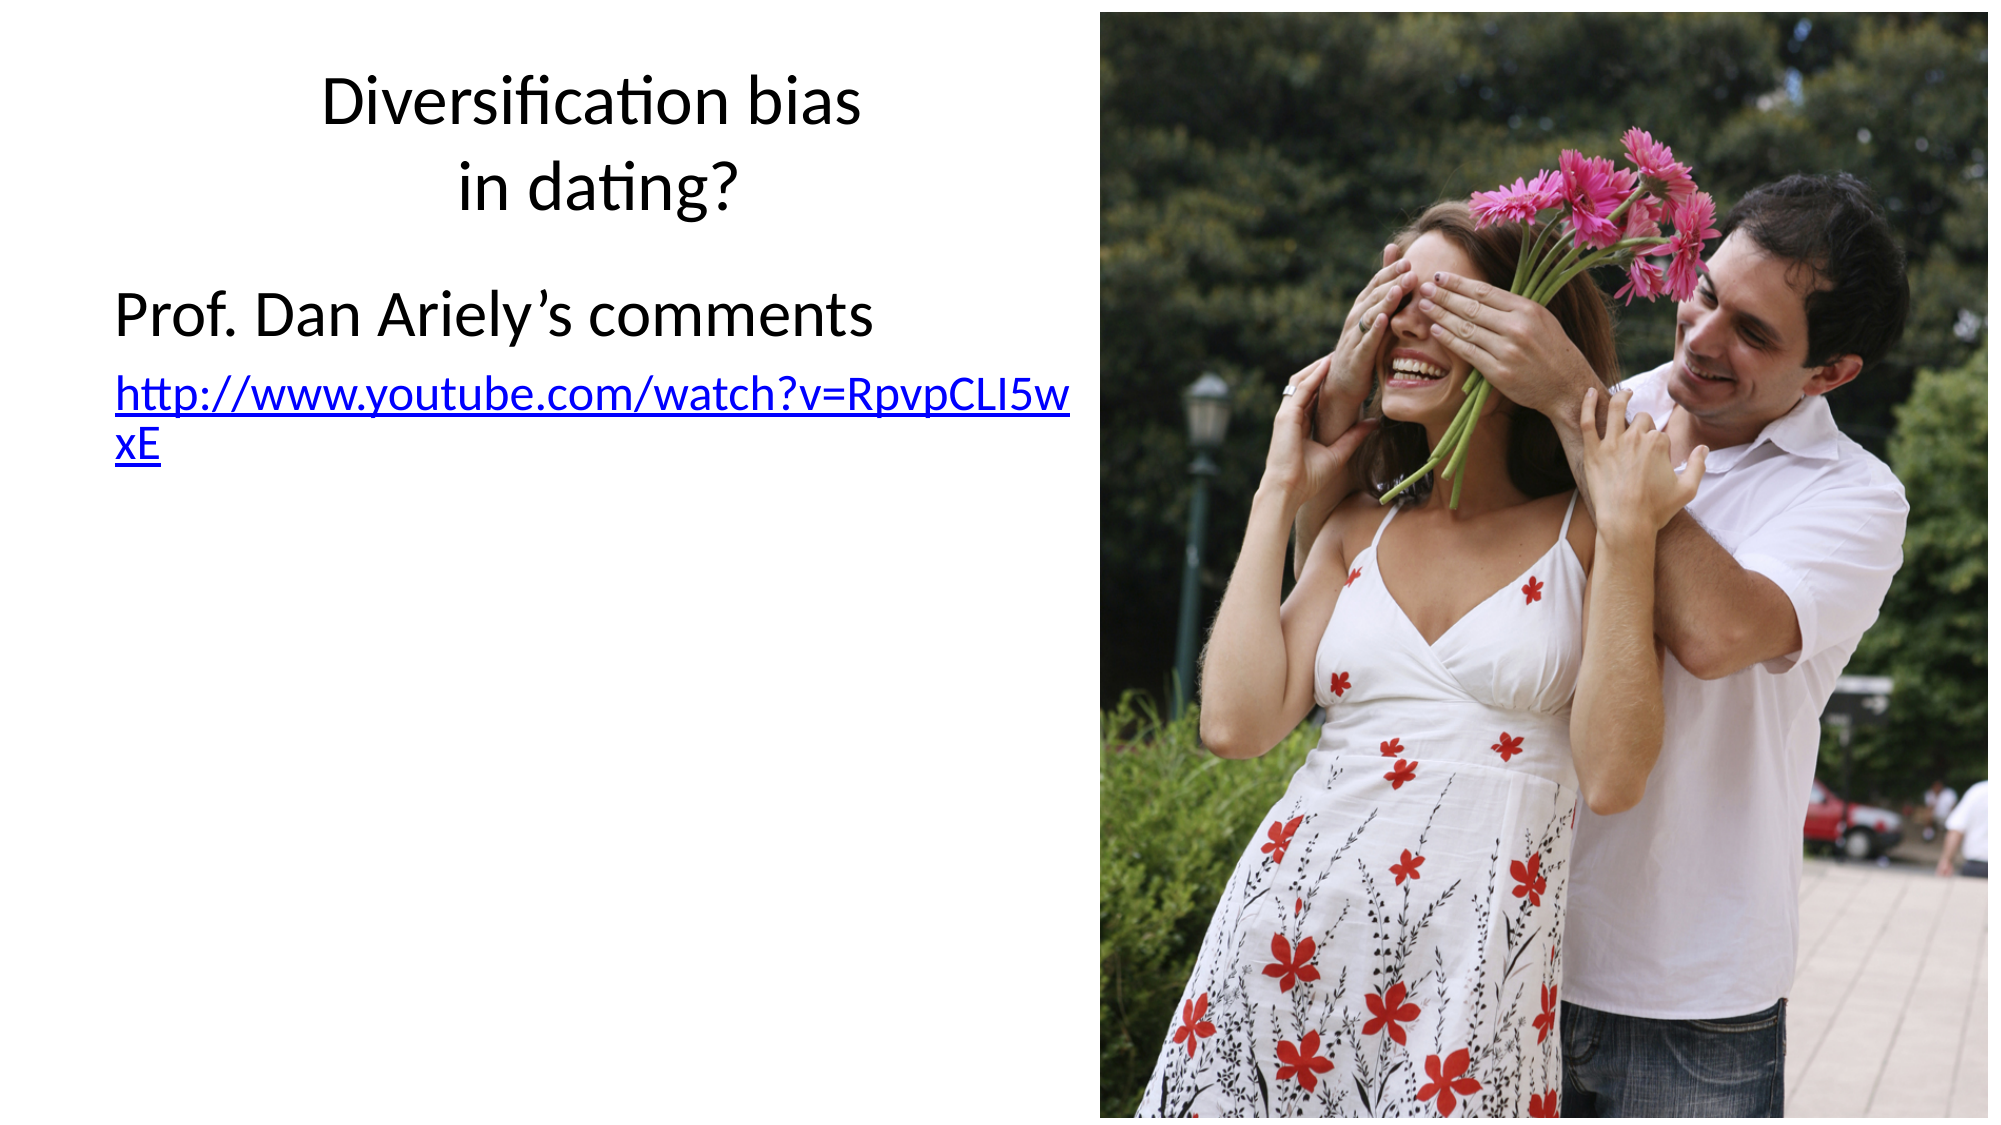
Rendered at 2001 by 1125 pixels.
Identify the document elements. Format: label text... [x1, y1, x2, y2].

picture [1099, 12, 1988, 1119]
title Diversification bias in dating? [99, 45, 1094, 233]
list Prof. Dan Ariely’s comments http://www.youtube.com/watch?v=RpvpCLI5wxE [99, 262, 1094, 1005]
